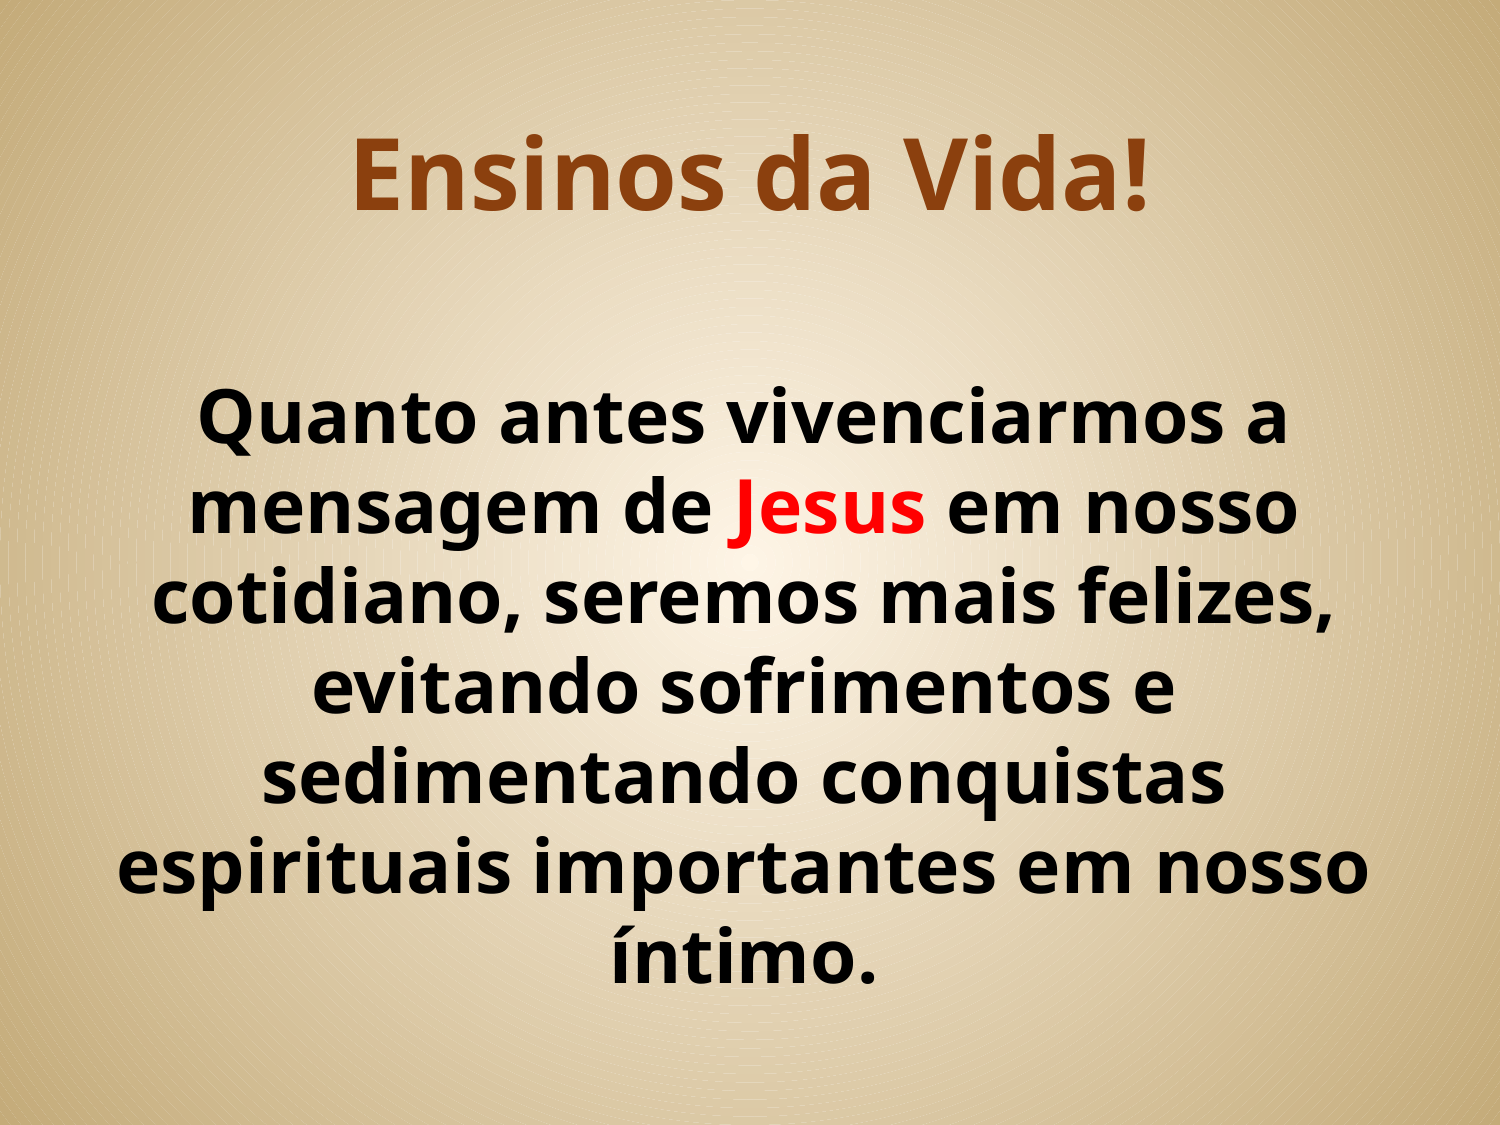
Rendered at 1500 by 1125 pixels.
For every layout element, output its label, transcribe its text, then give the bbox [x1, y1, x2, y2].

title Ensinos da Vida! [75, 50, 1425, 238]
text_box Quanto antes vivenciarmos a mensagem de Jesus em nosso cotidiano, seremos mais felizes, evitando sofrimentos e sedimentando conquistas espirituais importantes em nosso íntimo. [64, 361, 1424, 1007]
